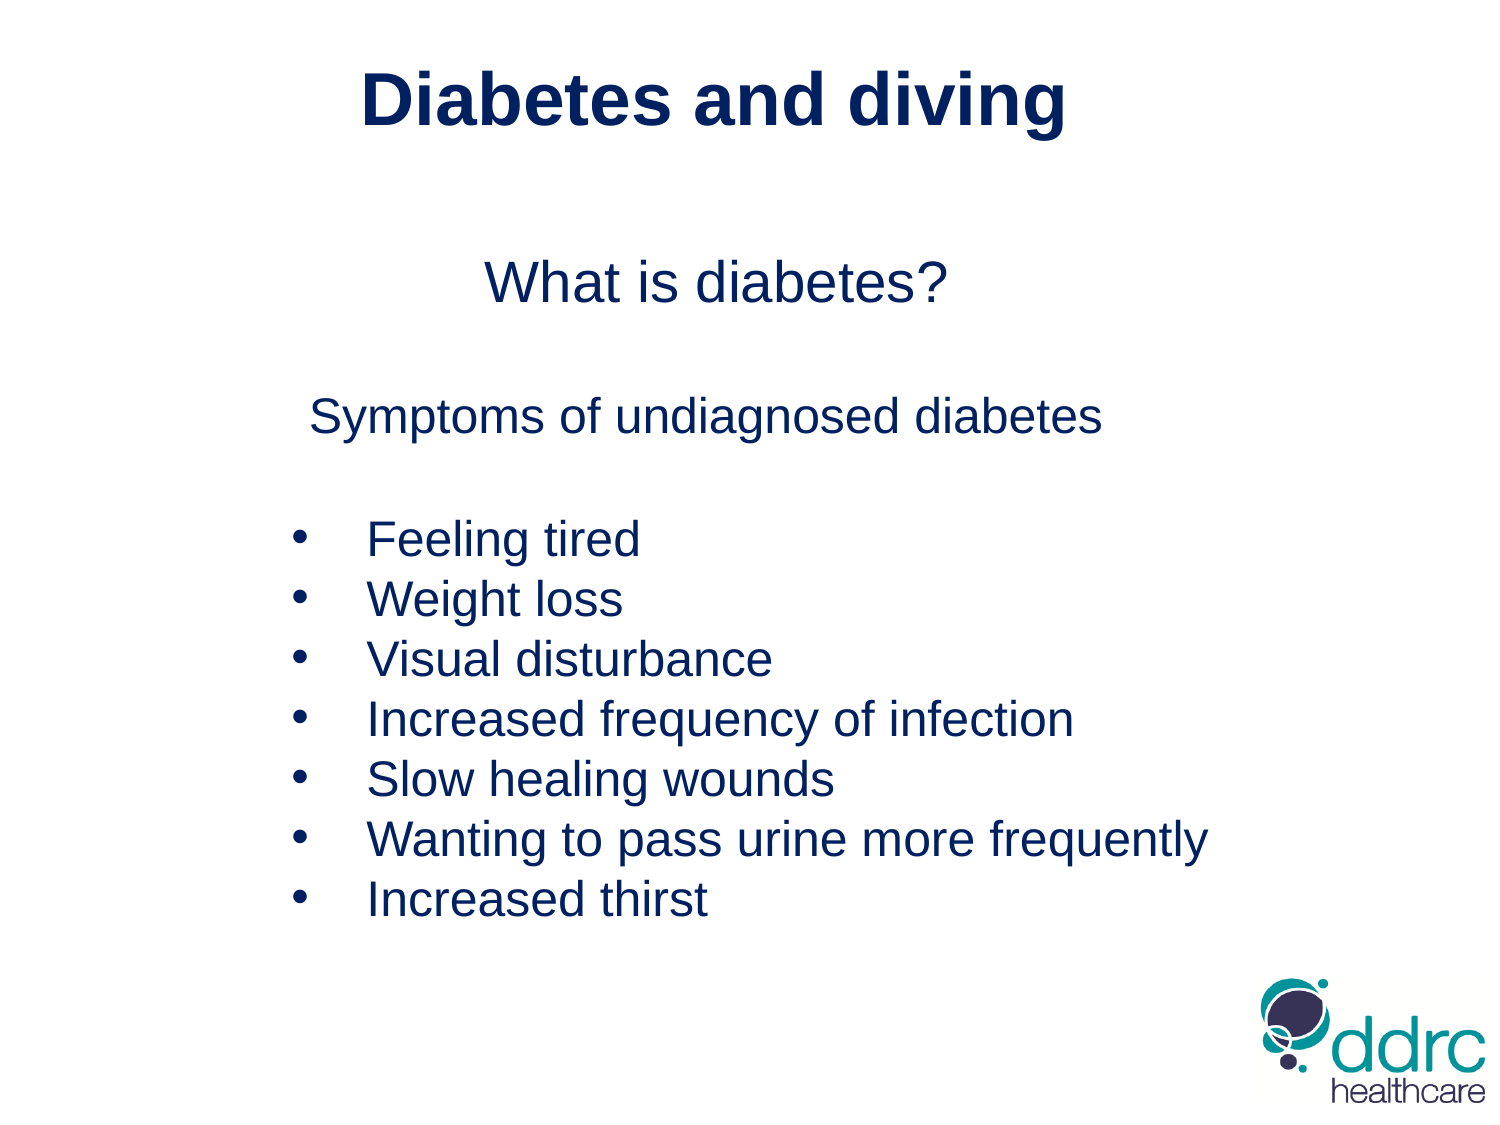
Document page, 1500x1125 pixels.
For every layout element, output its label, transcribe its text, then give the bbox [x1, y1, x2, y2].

text_box Symptoms of undiagnosed diabetes Feeling tired Weight loss Visual disturbance Increased frequency of infection Slow healing wounds Wanting to pass urine more frequently Increased thirst [58, 314, 1442, 1005]
picture [1257, 975, 1485, 1103]
text_box What is diabetes? [477, 236, 957, 322]
text_box Diabetes and diving [100, 42, 1329, 148]
